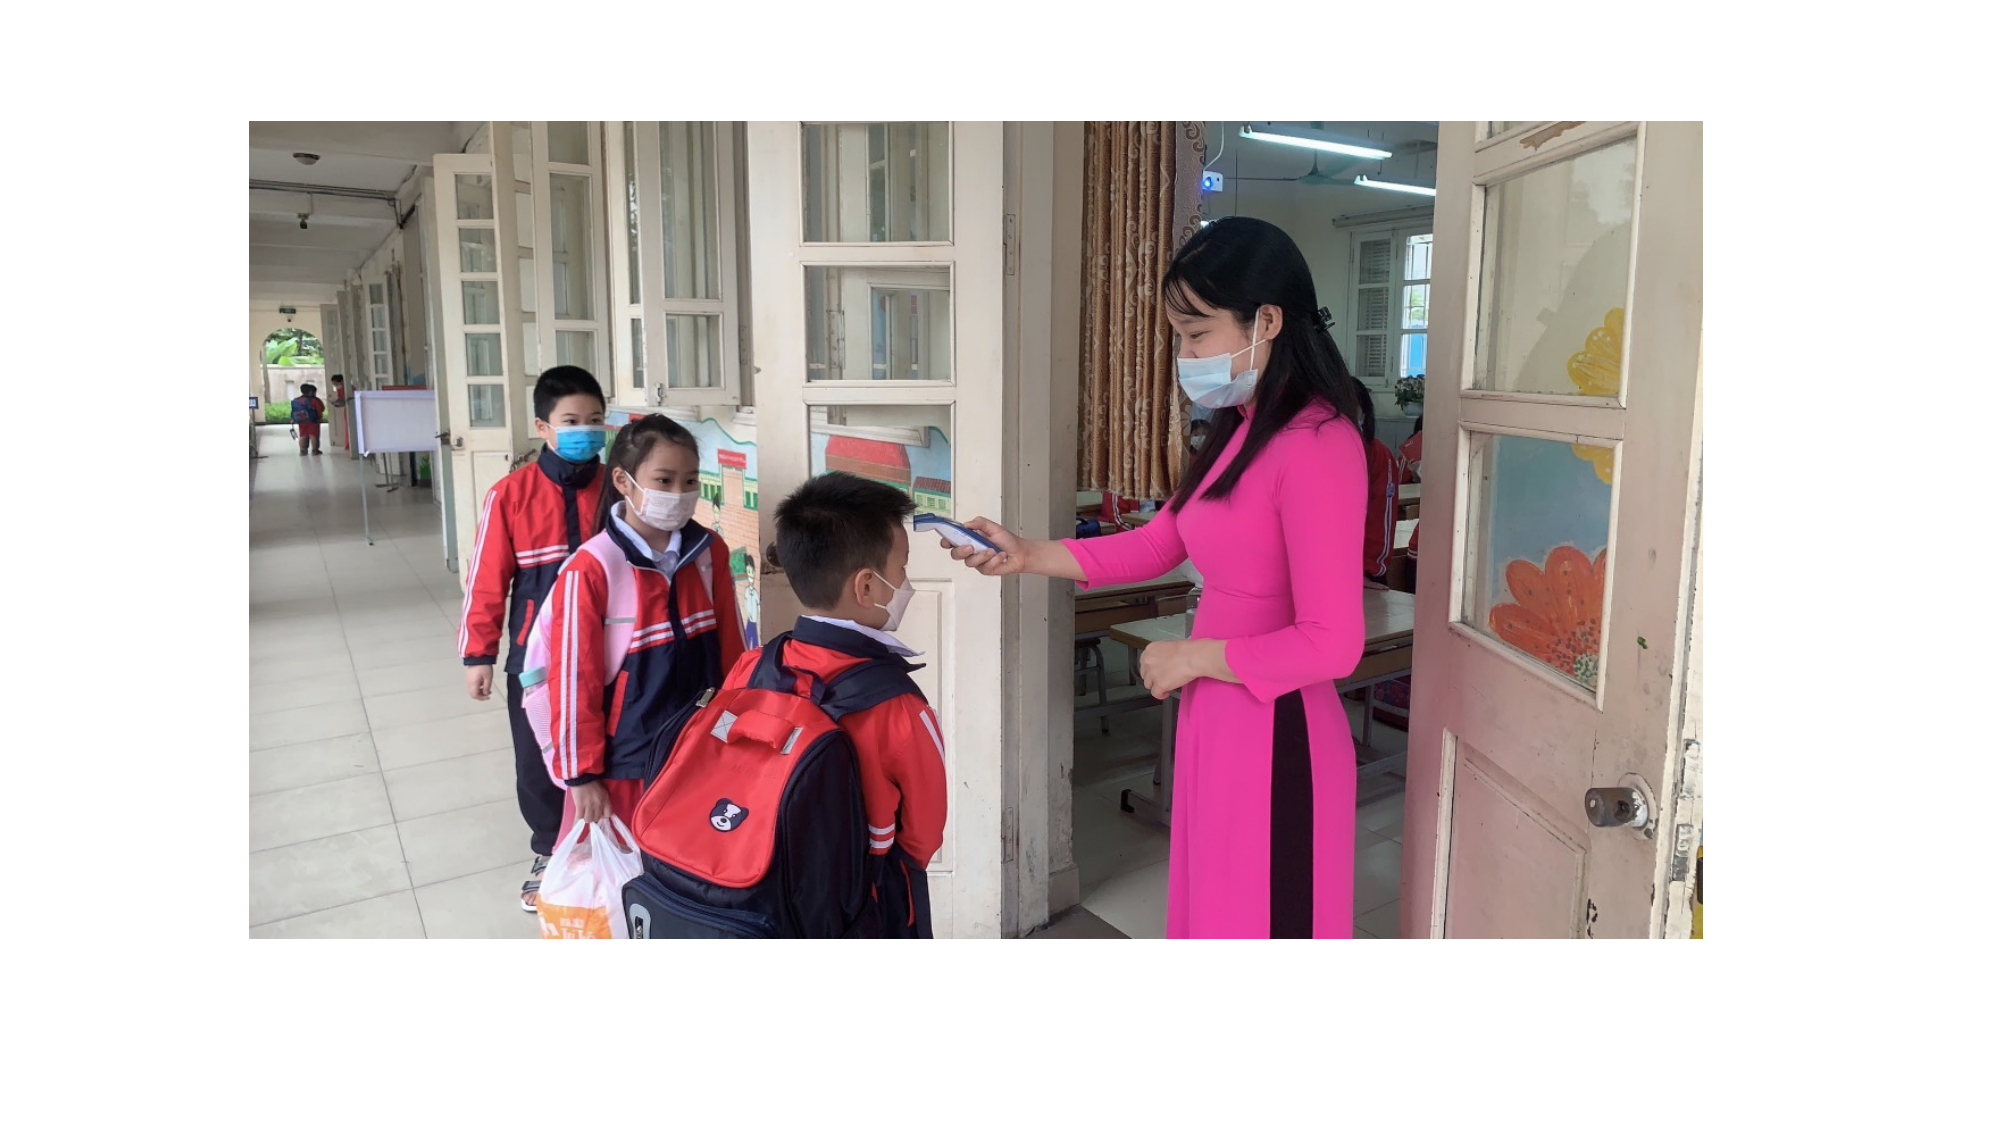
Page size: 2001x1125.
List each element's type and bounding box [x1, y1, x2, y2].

picture [249, 121, 1703, 940]
